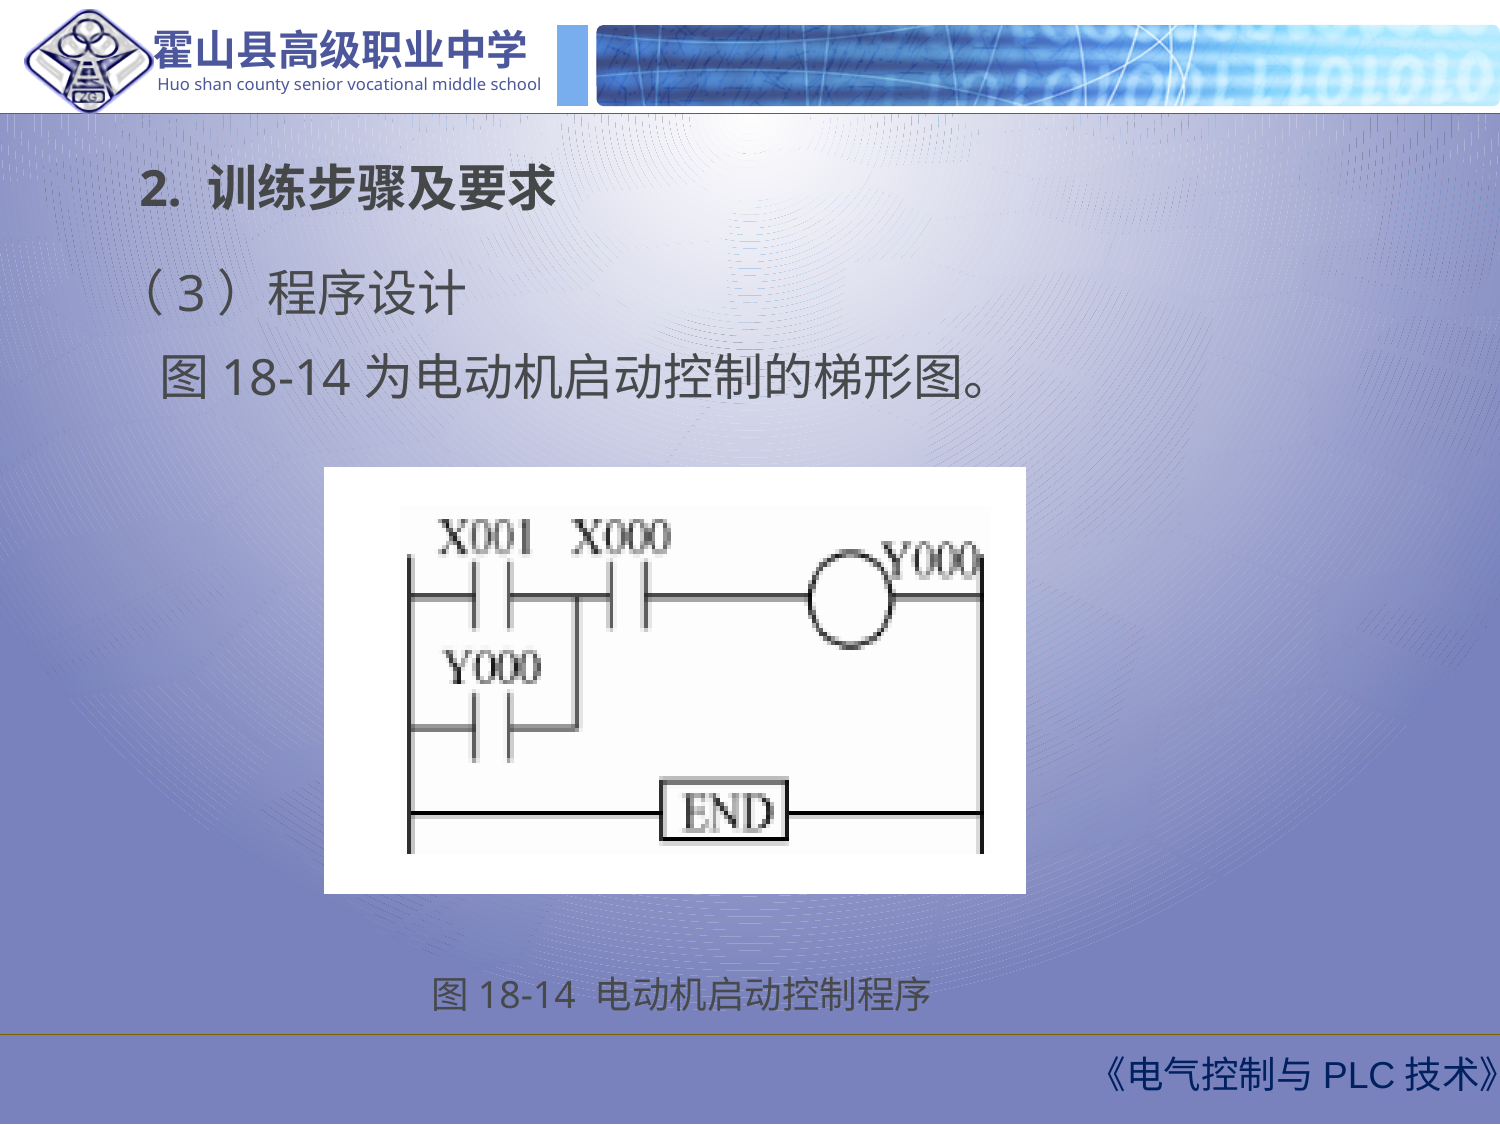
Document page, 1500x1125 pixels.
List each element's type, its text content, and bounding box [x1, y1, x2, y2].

picture [324, 467, 1026, 894]
text_box 2. 训练步骤及要求 [124, 148, 572, 224]
picture [24, 8, 154, 114]
picture [596, 24, 1500, 107]
text_box （3）程序设计 [100, 254, 483, 330]
text_box 图18-14为电动机启动控制的梯形图。 [144, 338, 1029, 413]
text_box 图18-14 电动机启动控制程序 [416, 964, 947, 1024]
